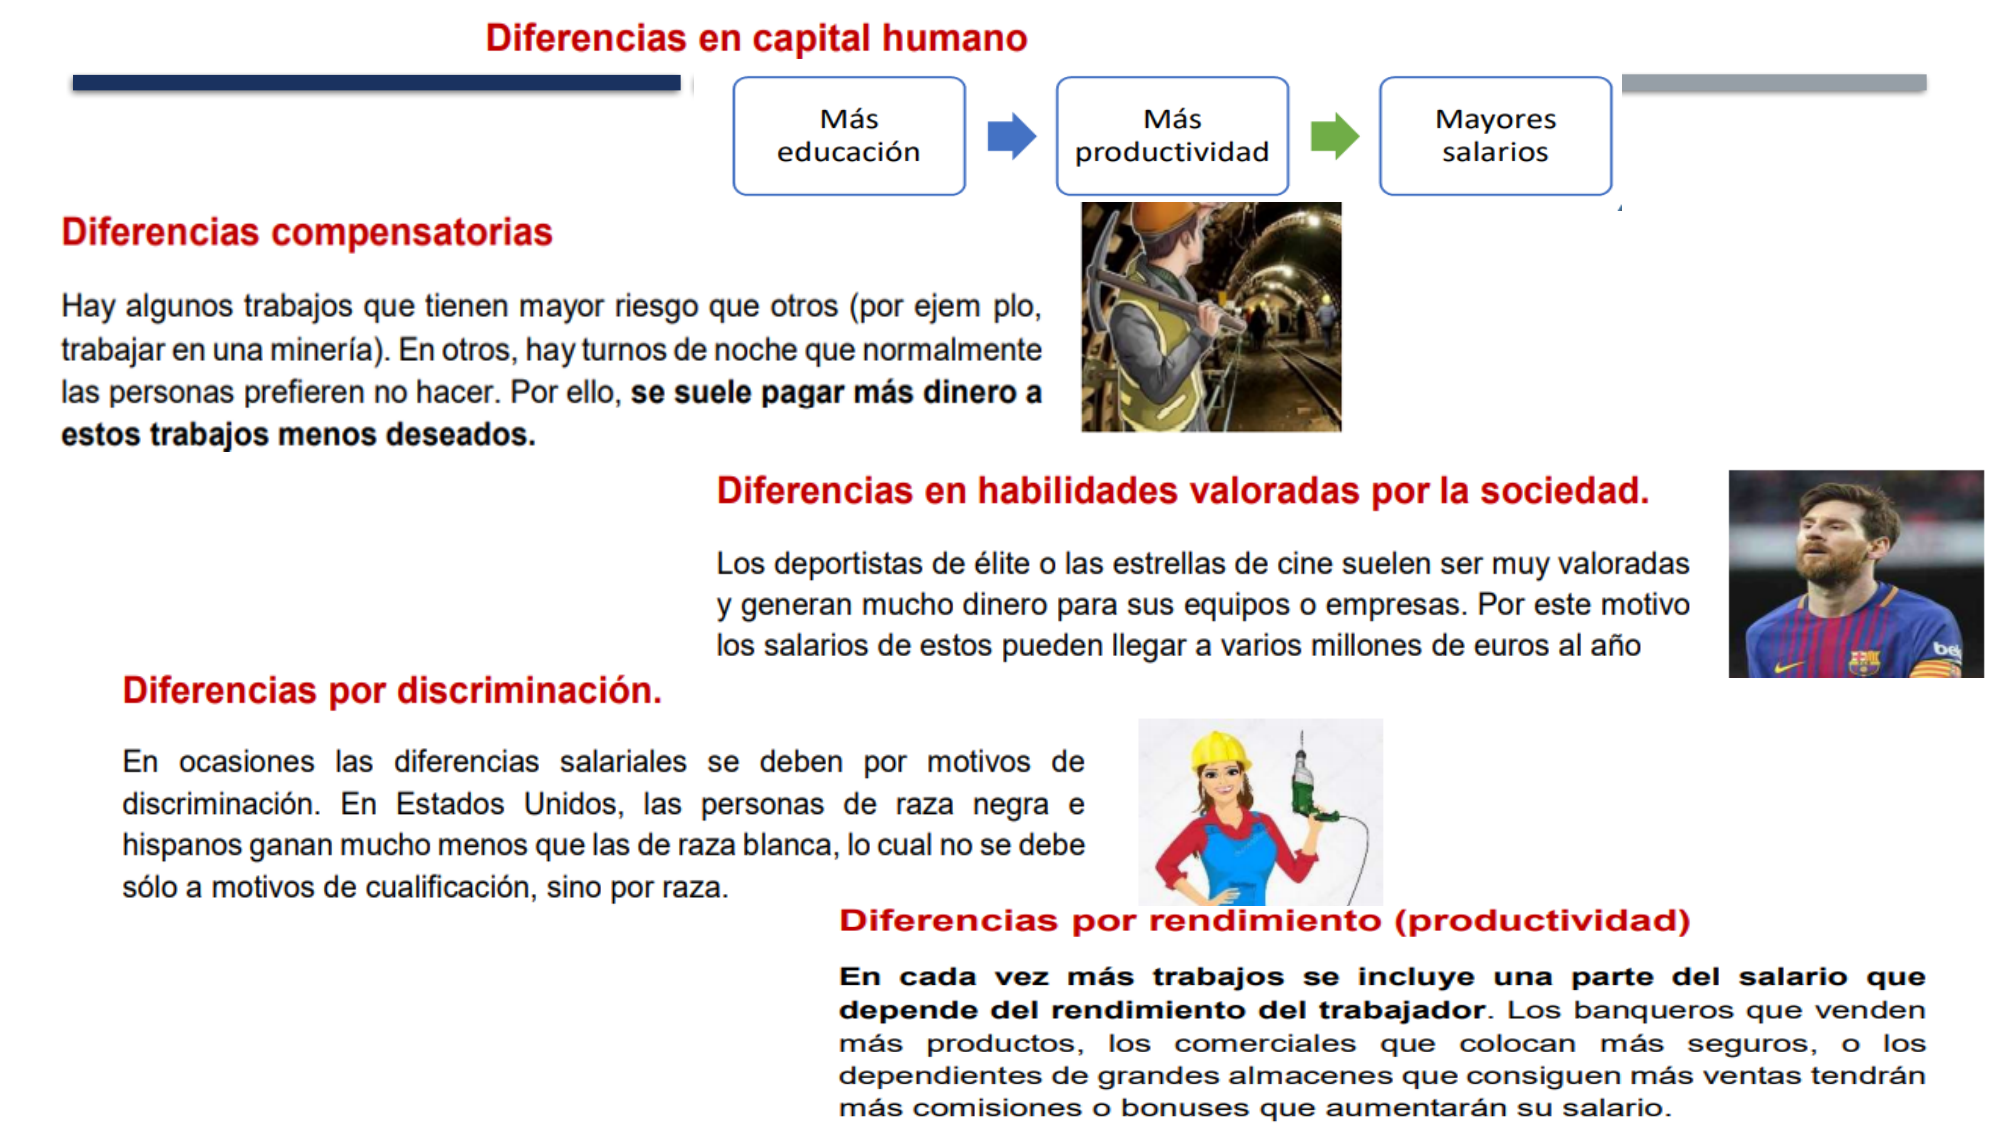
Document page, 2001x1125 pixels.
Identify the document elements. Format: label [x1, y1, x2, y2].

picture [112, 461, 1989, 1125]
picture [44, 8, 1623, 452]
